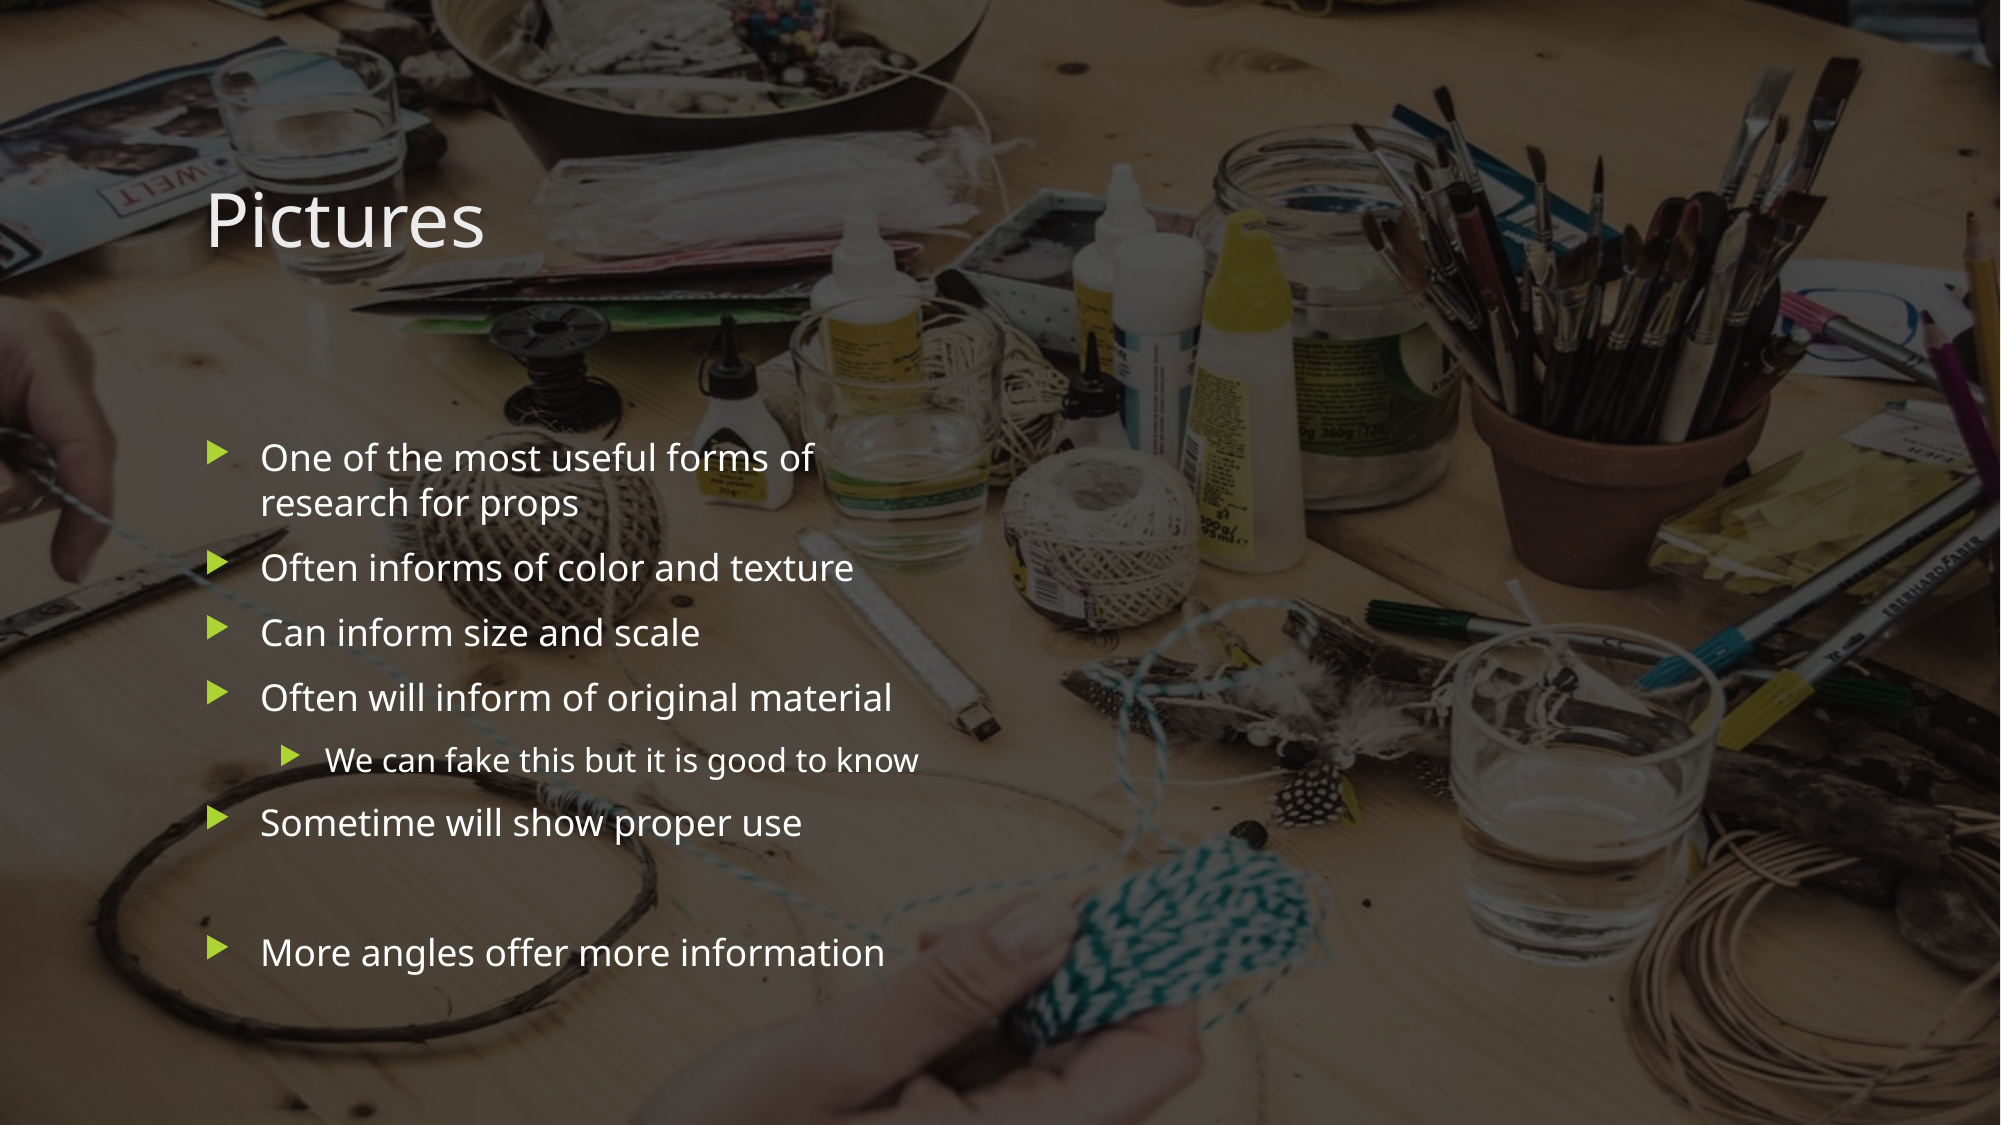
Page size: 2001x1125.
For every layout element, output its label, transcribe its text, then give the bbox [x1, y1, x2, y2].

list One of the most useful forms of research for props Often informs of color and texture Can inform size and scale Often will inform of original material We can fake this but it is good to know Sometime will show proper use More angles offer more information [189, 427, 981, 988]
picture [0, 0, 2001, 1125]
title Pictures [189, 159, 1627, 276]
